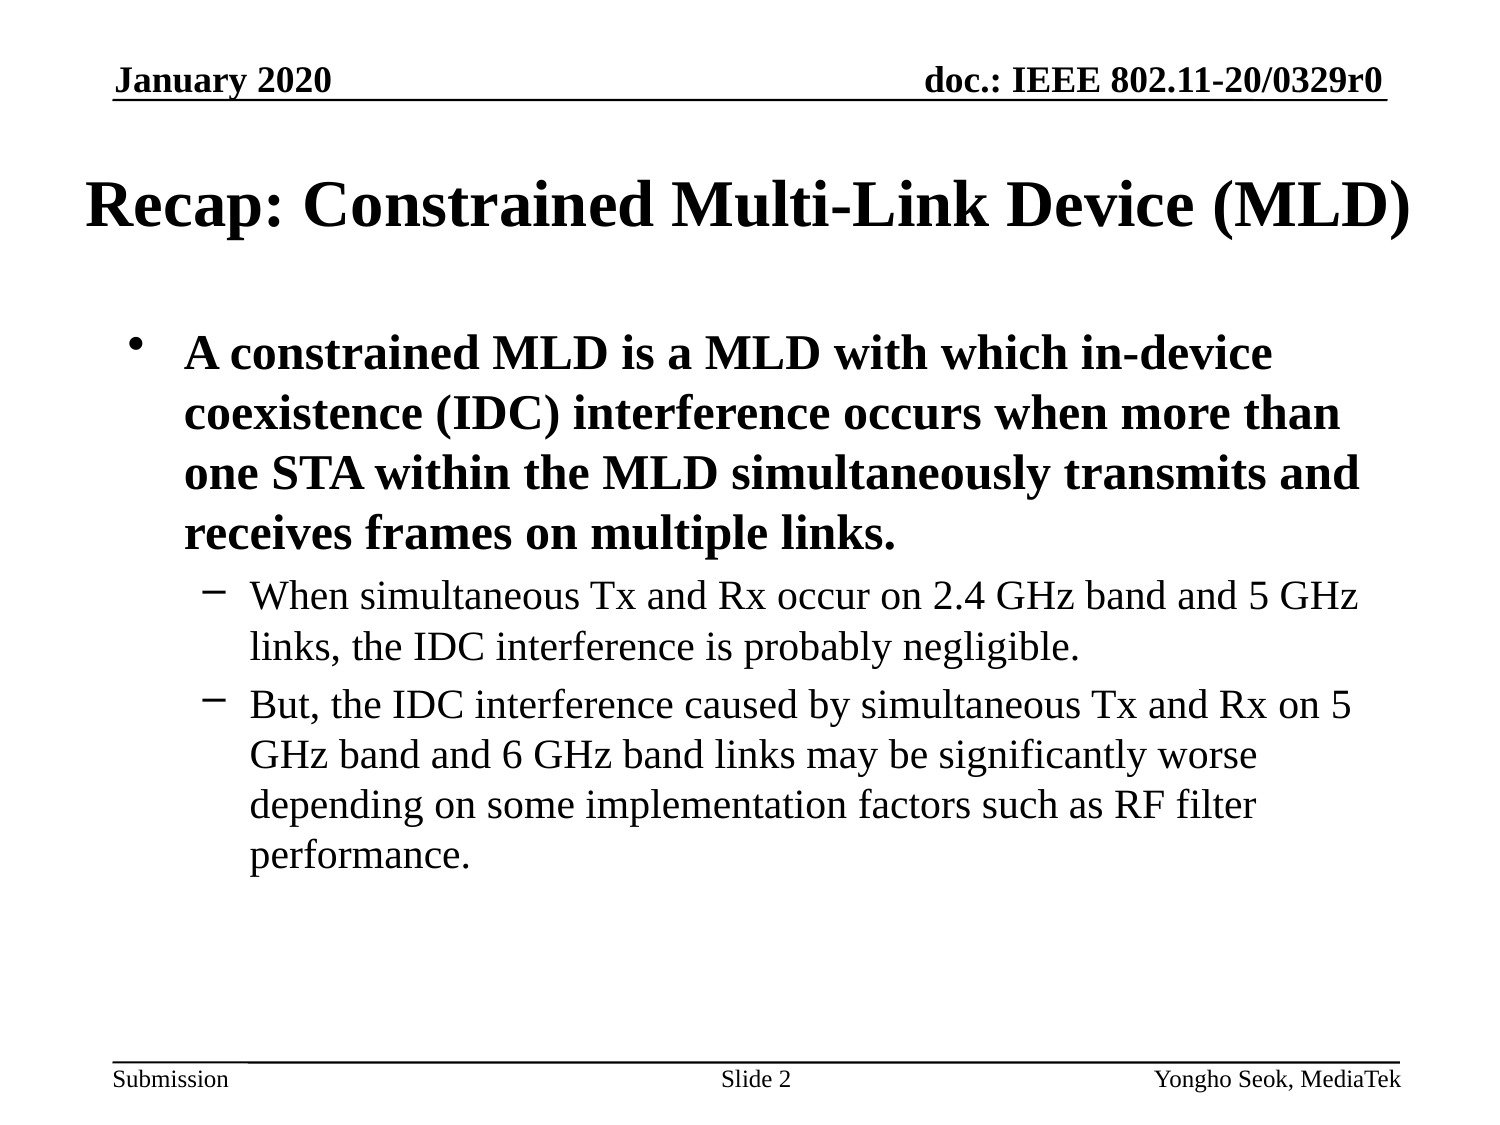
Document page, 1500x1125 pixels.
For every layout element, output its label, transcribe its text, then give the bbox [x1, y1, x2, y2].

title Recap: Constrained Multi-Link Device (MLD) [0, 112, 1500, 288]
slide_number Slide 2 [712, 1061, 800, 1093]
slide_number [114, 54, 335, 101]
list A constrained MLD is a MLD with which in-device coexistence (IDC) interference occurs when more than one STA within the MLD simultaneously transmits and receives frames on multiple links. When simultaneous Tx and Rx occur on 2.4 GHz band and 5 GHz links, the IDC interference is probably negligible. But, the IDC interference caused by simultaneous Tx and Rx on 5 GHz band and 6 GHz band links may be significantly worse depending on some implementation factors such as RF filter performance. [112, 312, 1388, 988]
footer Yongho Seok, MediaTek [1150, 1061, 1402, 1093]
